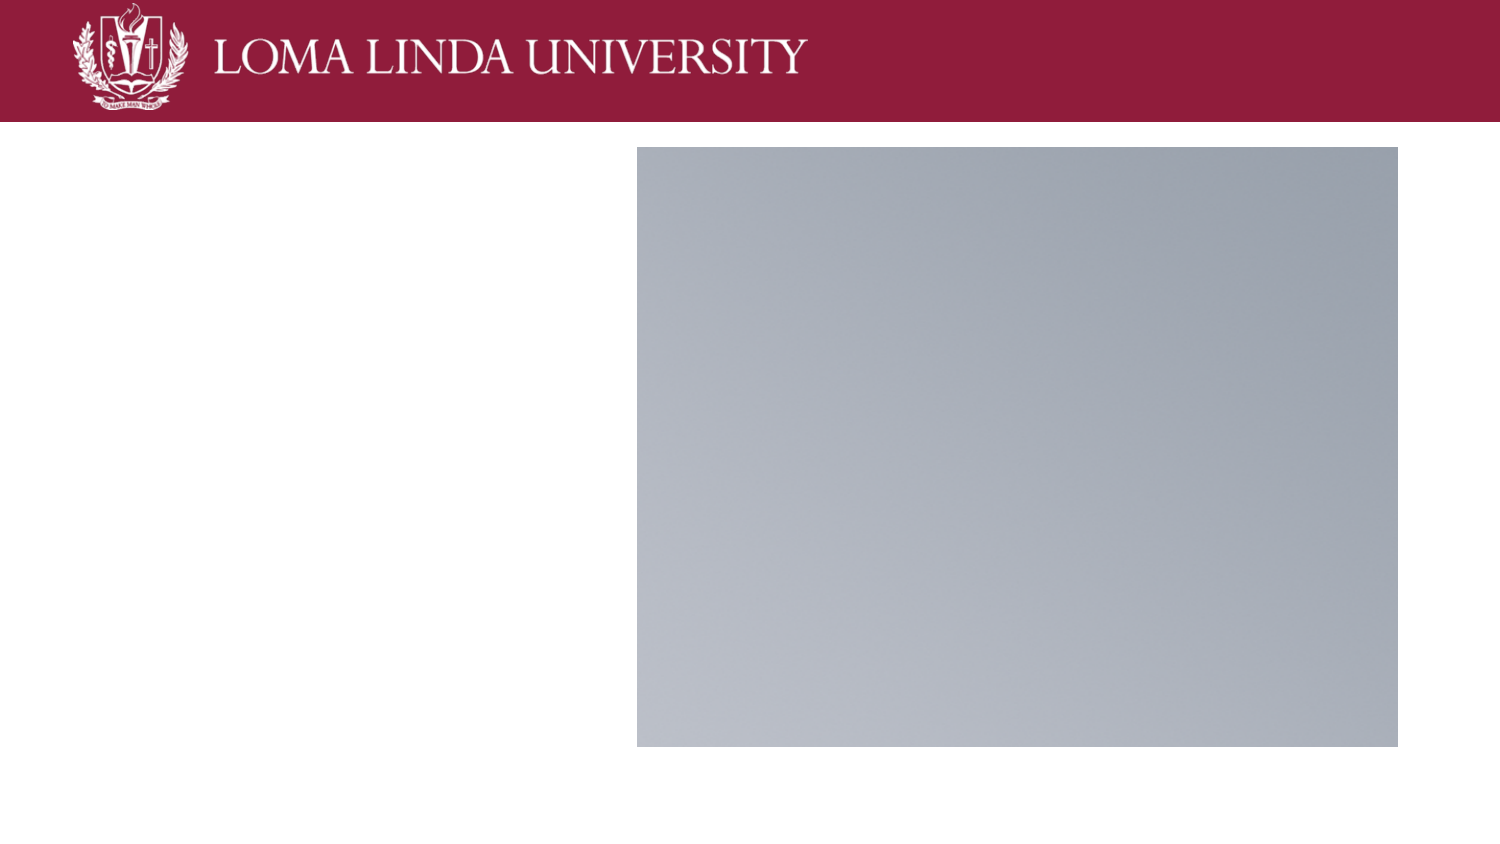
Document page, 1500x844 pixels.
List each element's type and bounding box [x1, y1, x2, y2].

picture [73, 3, 808, 110]
picture [637, 146, 1398, 748]
